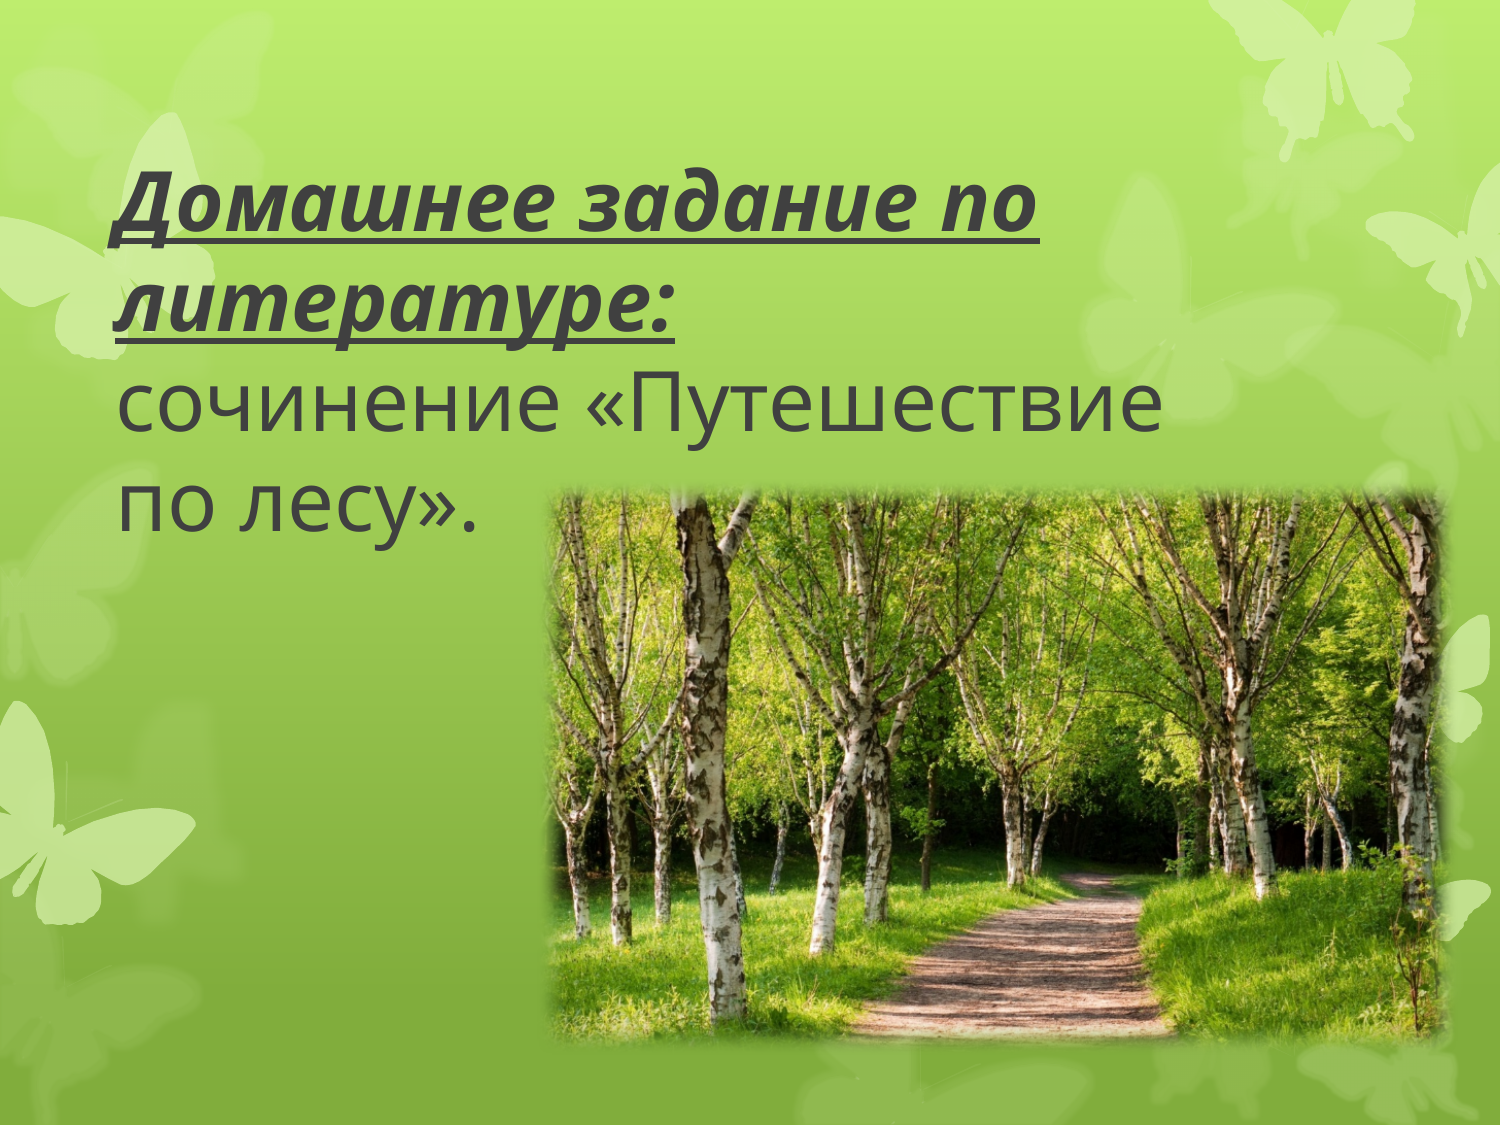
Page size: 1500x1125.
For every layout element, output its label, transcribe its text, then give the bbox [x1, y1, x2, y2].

picture [536, 479, 1458, 1056]
title Домашнее задание по литературе: сочинение «Путешествие по лесу». [100, 314, 1268, 556]
